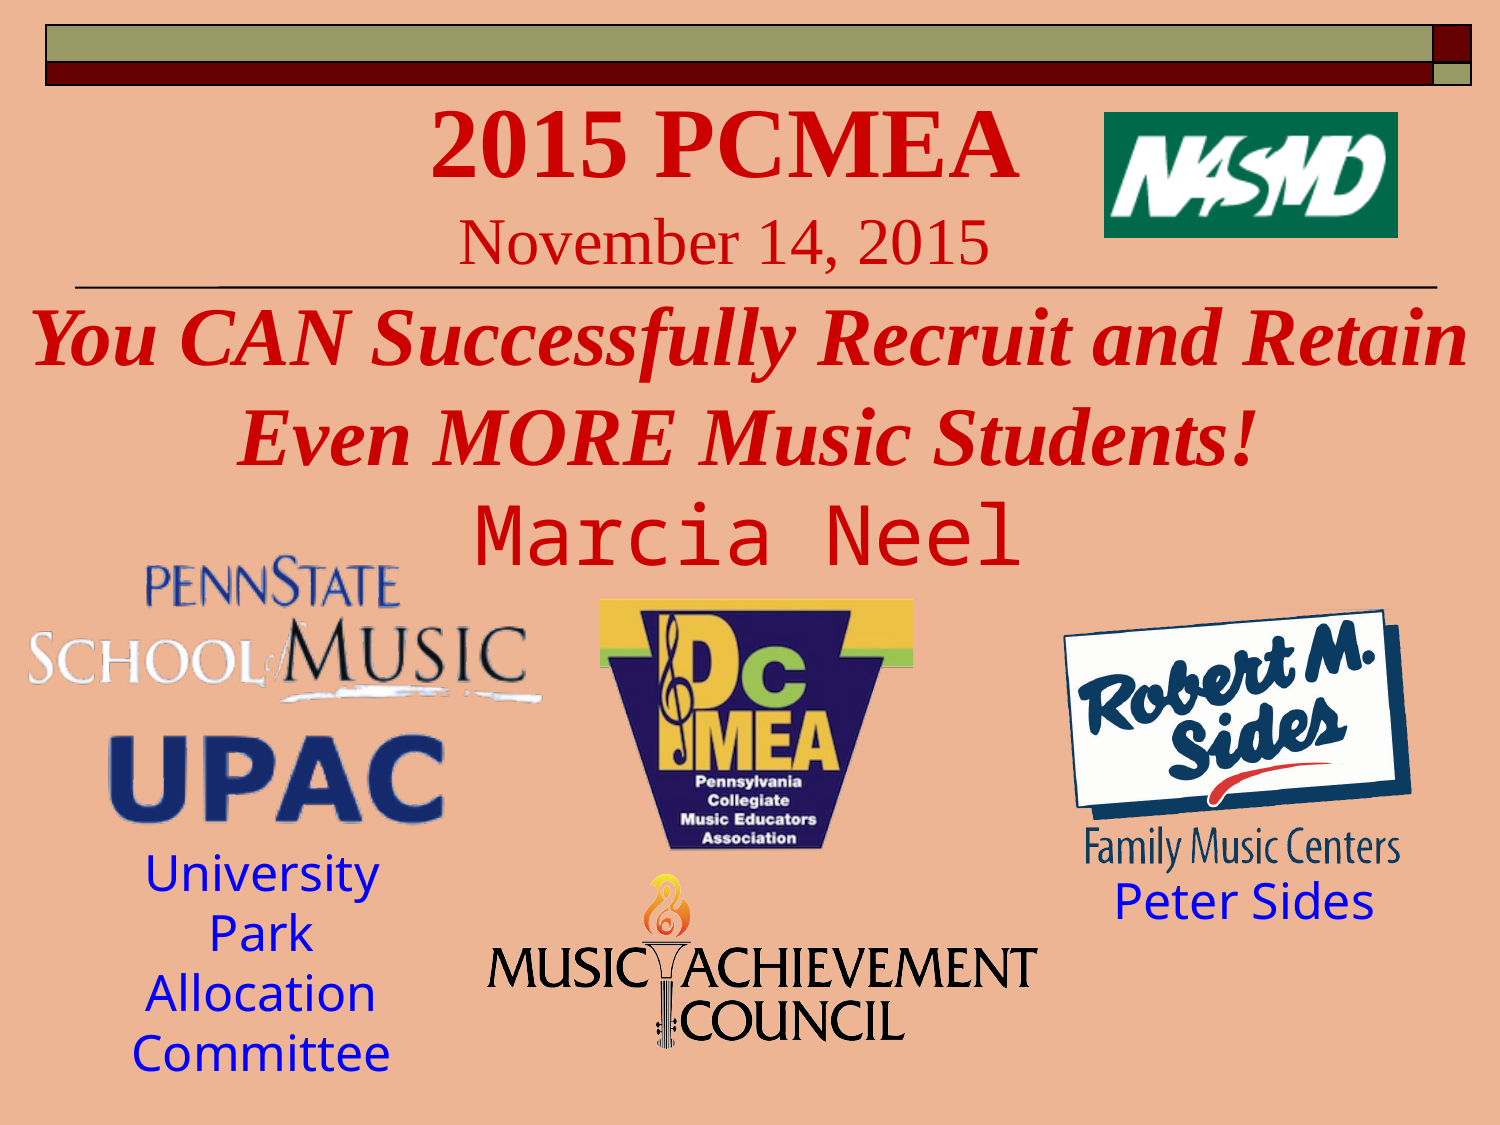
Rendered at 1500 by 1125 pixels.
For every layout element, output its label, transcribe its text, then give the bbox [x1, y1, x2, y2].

text_box 2015 PCMEA November 14, 2015 [0, 70, 1475, 286]
text_box Marcia Neel [0, 474, 1500, 588]
picture [599, 599, 913, 853]
picture [1104, 112, 1398, 238]
picture [1052, 609, 1438, 876]
text_box Peter Sides [1012, 861, 1390, 937]
text_box You CAN Successfully Recruit and Retain Even MORE Music Students! [0, 274, 1500, 474]
picture [0, 537, 569, 864]
picture [487, 874, 1038, 1050]
text_box University Park Allocation Committee [72, 871, 451, 1090]
